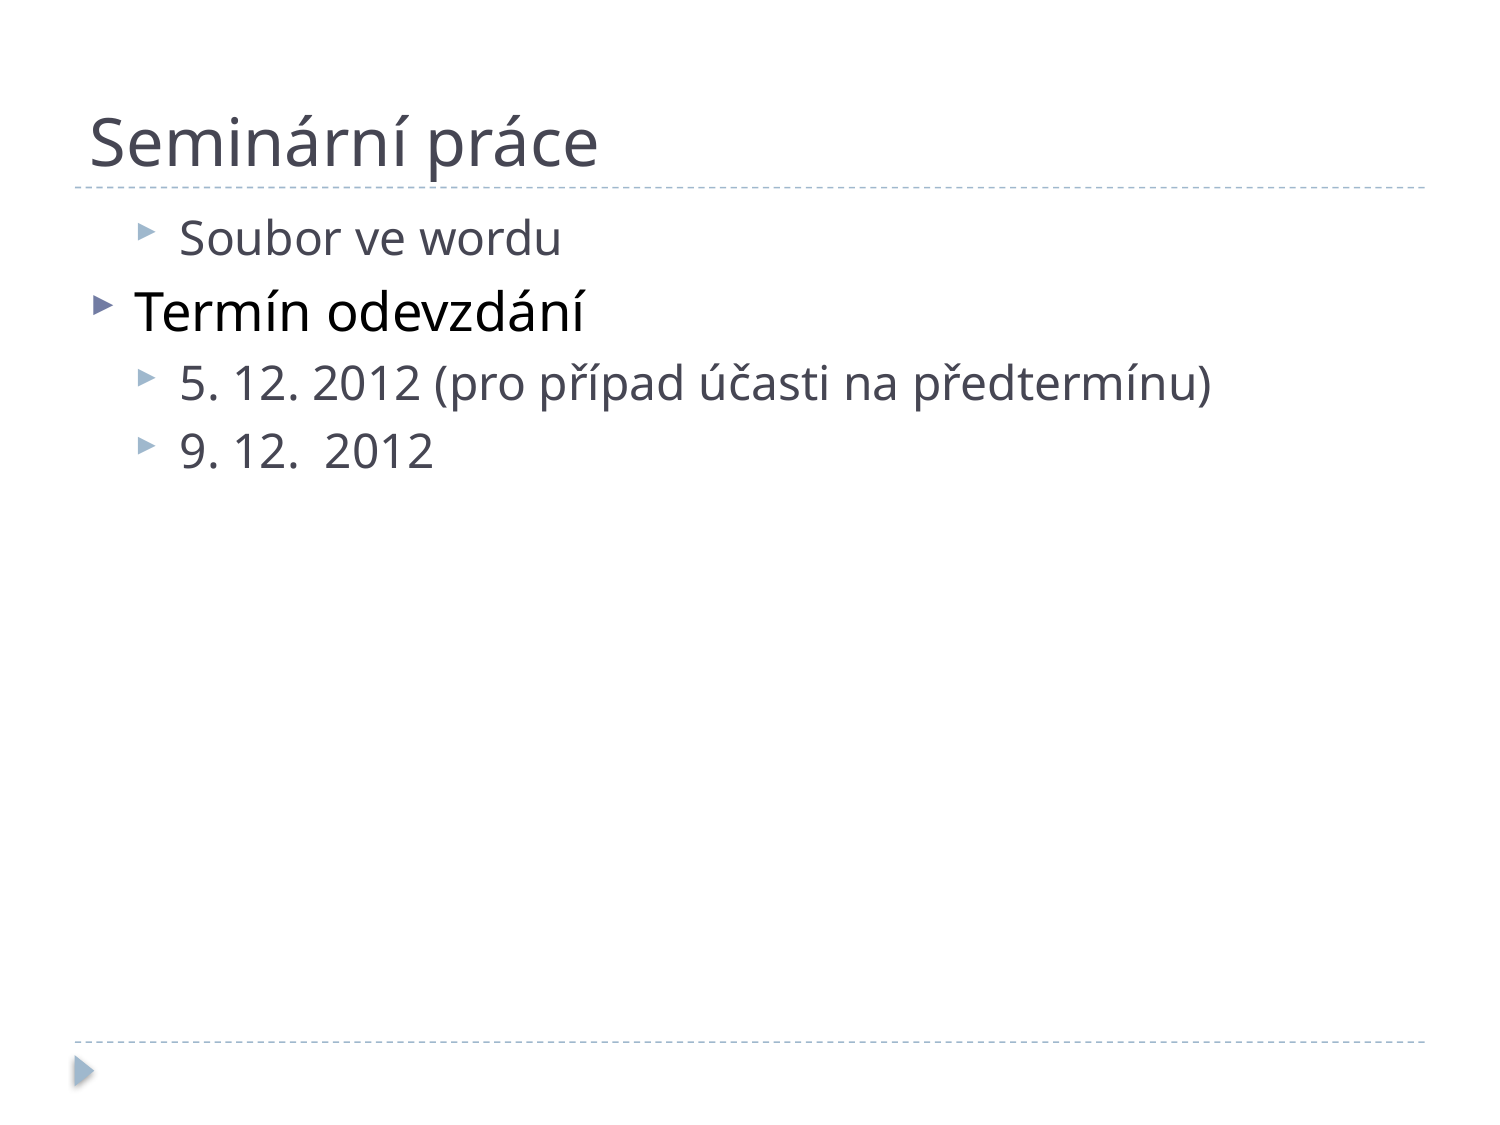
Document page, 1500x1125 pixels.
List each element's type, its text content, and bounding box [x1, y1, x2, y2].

list Soubor ve wordu Termín odevzdání 5. 12. 2012 (pro případ účasti na předtermínu) 9. 12. 2012 [75, 200, 1425, 1010]
title Seminární práce [75, 24, 1425, 188]
